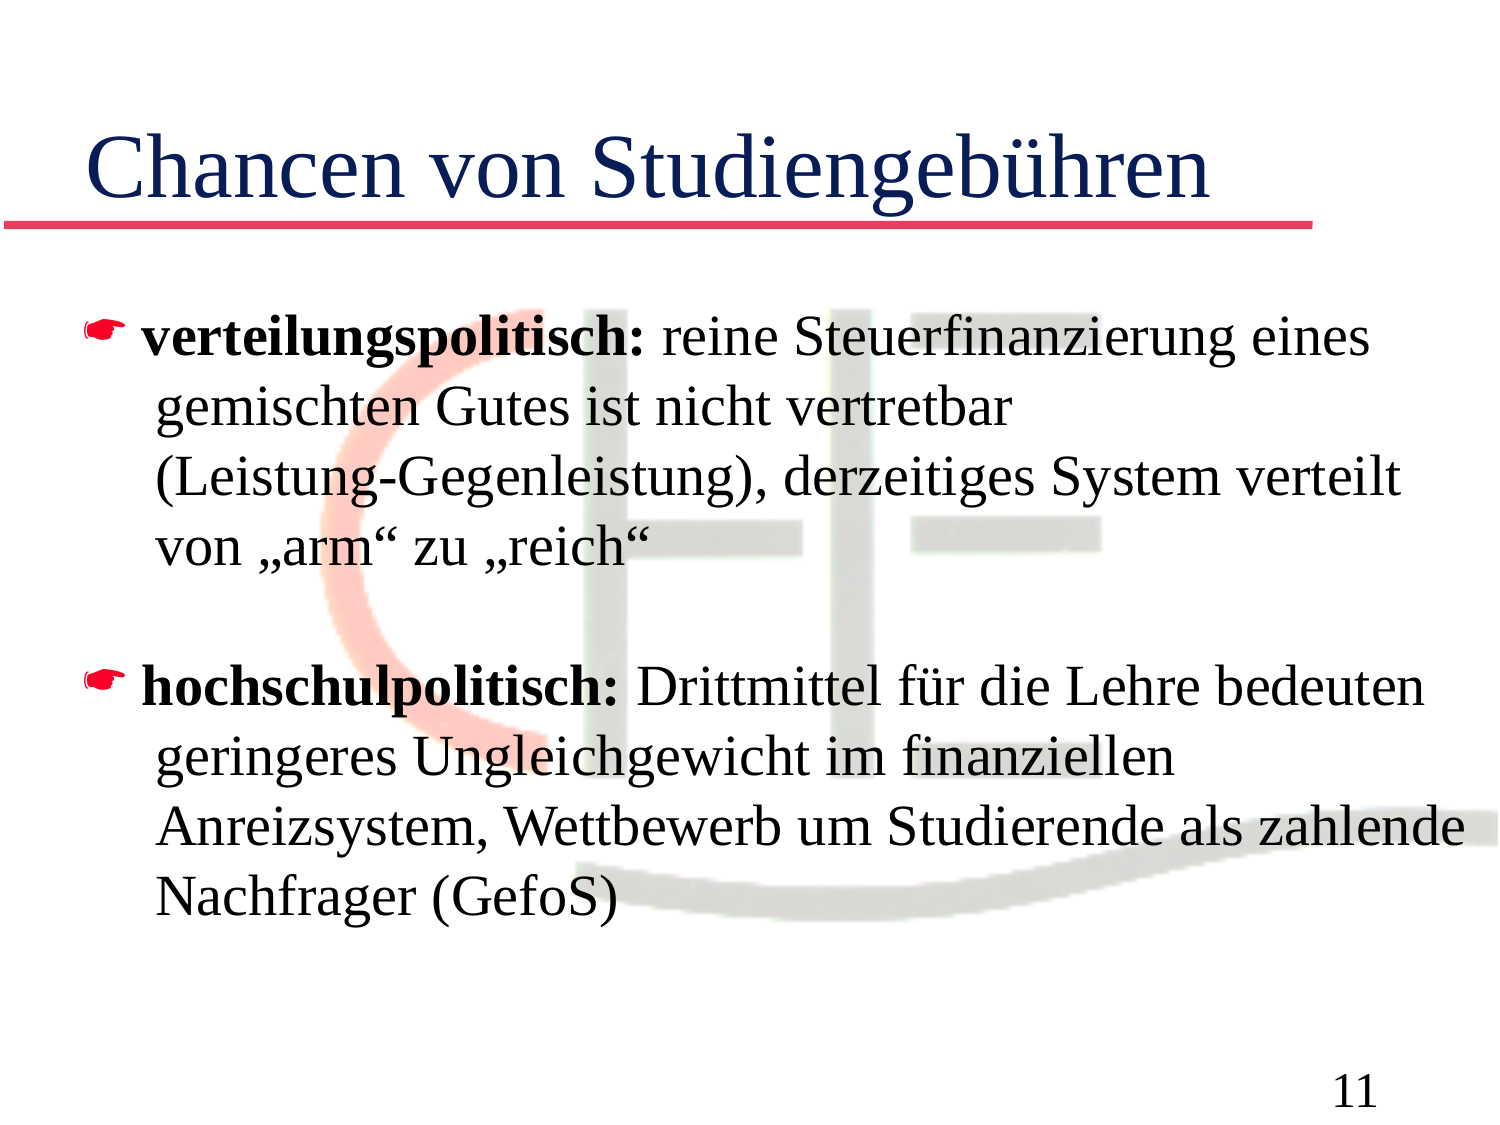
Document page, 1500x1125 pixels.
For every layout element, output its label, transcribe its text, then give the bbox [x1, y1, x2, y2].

picture [266, 235, 1498, 951]
title Chancen von Studiengebühren [70, 41, 1346, 223]
text_box verteilungspolitisch: reine Steuerfinanzierung eines gemischten Gutes ist nicht vertretbar (Leistung-Gegenleistung), derzeitiges System verteilt von „arm“ zu „reich“ hochschulpolitisch: Drittmittel für die Lehre bedeuten geringeres Ungleichgewicht im finanziellen Anreizsystem, Wettbewerb um Studierende als zahlende Nachfrager (GefoS) [67, 289, 1482, 1005]
